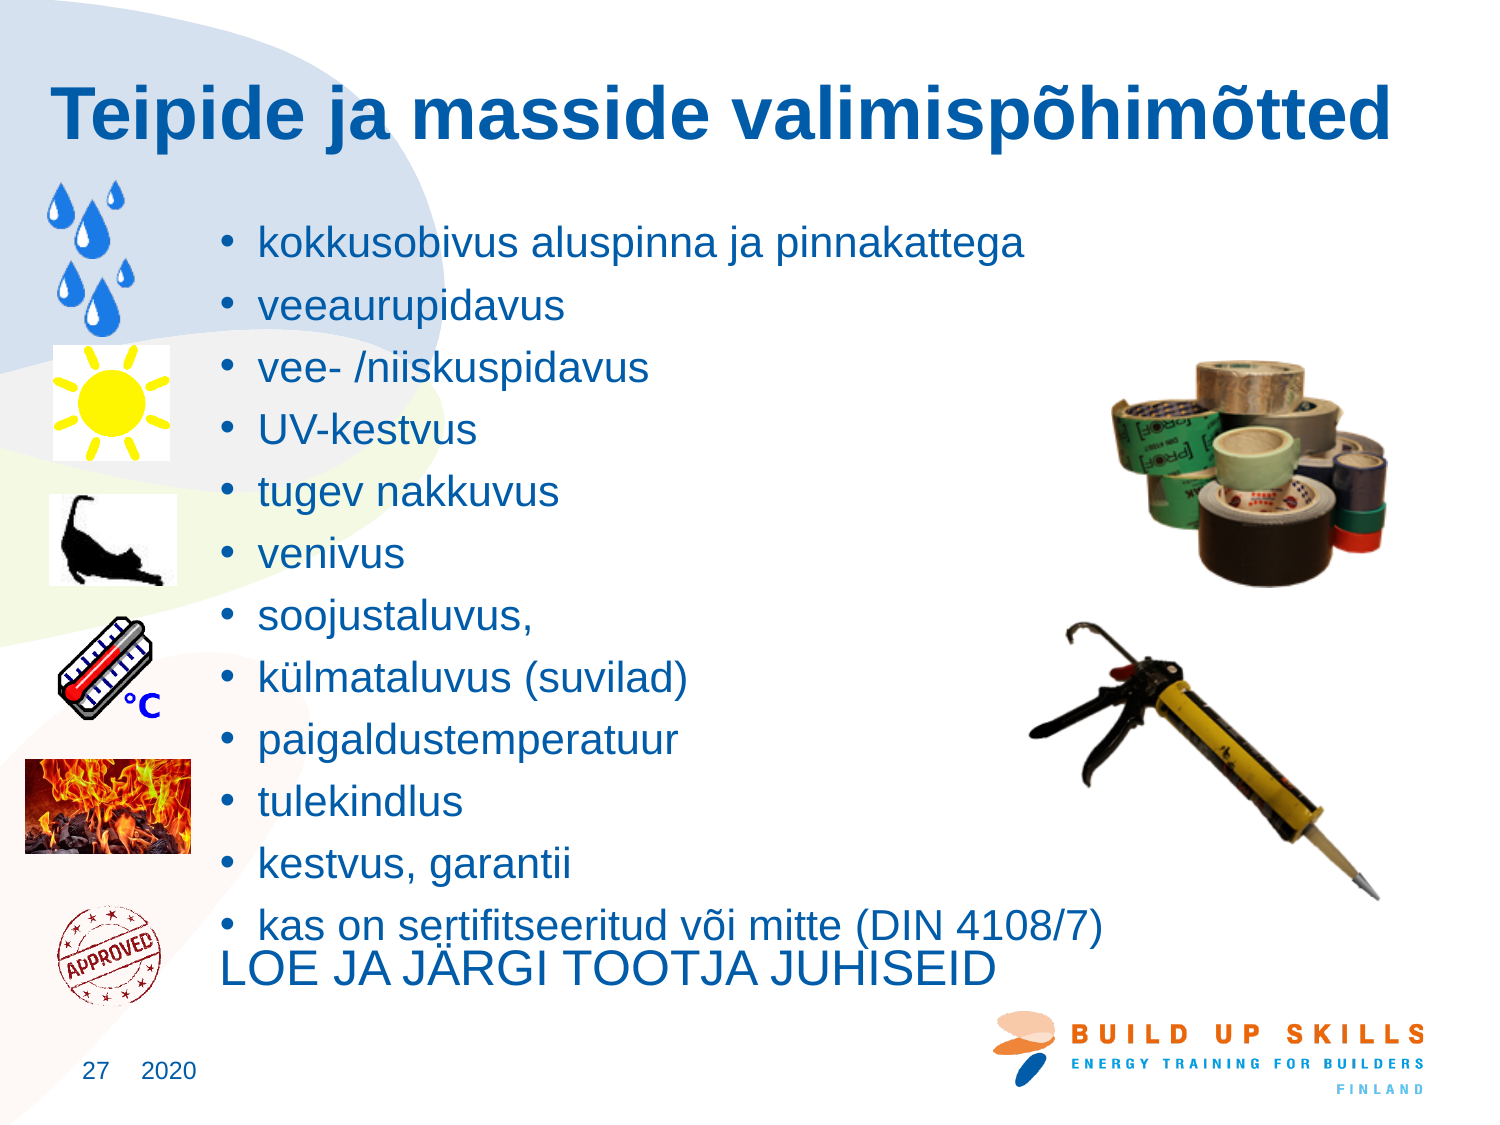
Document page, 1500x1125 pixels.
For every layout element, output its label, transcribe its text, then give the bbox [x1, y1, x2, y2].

picture [19, 177, 176, 338]
list kokkusobivus aluspinna ja pinnakattega veeaurupidavus vee- /niiskuspidavus UV-kestvus tugev nakkuvus venivus soojustaluvus, külmataluvus (suvilad) paigaldustemperatuur tulekindlus kestvus, garantii kas on sertifitseeritud või mitte (DIN 4108/7) [219, 214, 1424, 928]
picture [48, 494, 177, 587]
picture [1024, 601, 1430, 913]
picture [54, 614, 161, 721]
text_box LOE JA JÄRGI TOOTJA JUHISEID [204, 928, 1475, 1003]
title Teipide ja masside valimispõhimõtted [50, 75, 1467, 172]
picture [993, 1011, 1424, 1094]
picture [25, 758, 191, 854]
picture [56, 904, 161, 1007]
picture [1110, 360, 1389, 588]
picture [53, 345, 170, 462]
